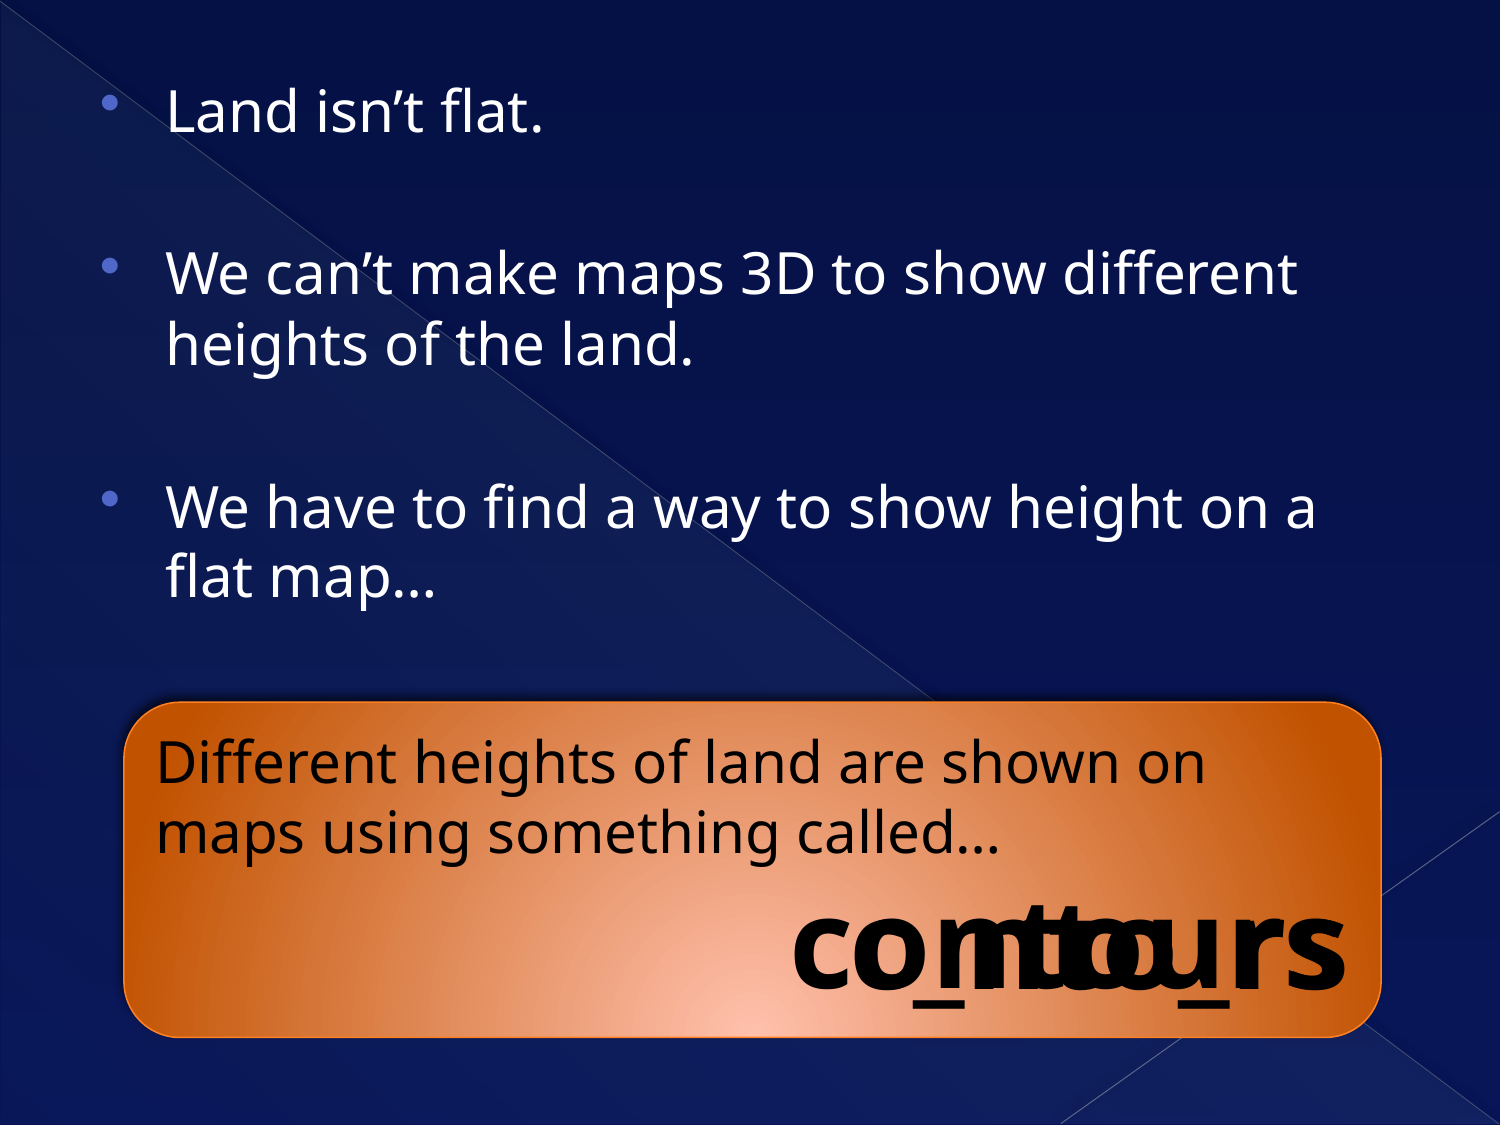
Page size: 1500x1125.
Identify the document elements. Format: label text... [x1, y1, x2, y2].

list Land isn’t flat. We can’t make maps 3D to show different heights of the land. We have to find a way to show height on a flat map… [76, 66, 1427, 817]
text_box Different heights of land are shown on maps using something called… c_nto_rs [123, 701, 1382, 1039]
text_box contours [667, 855, 1362, 1021]
